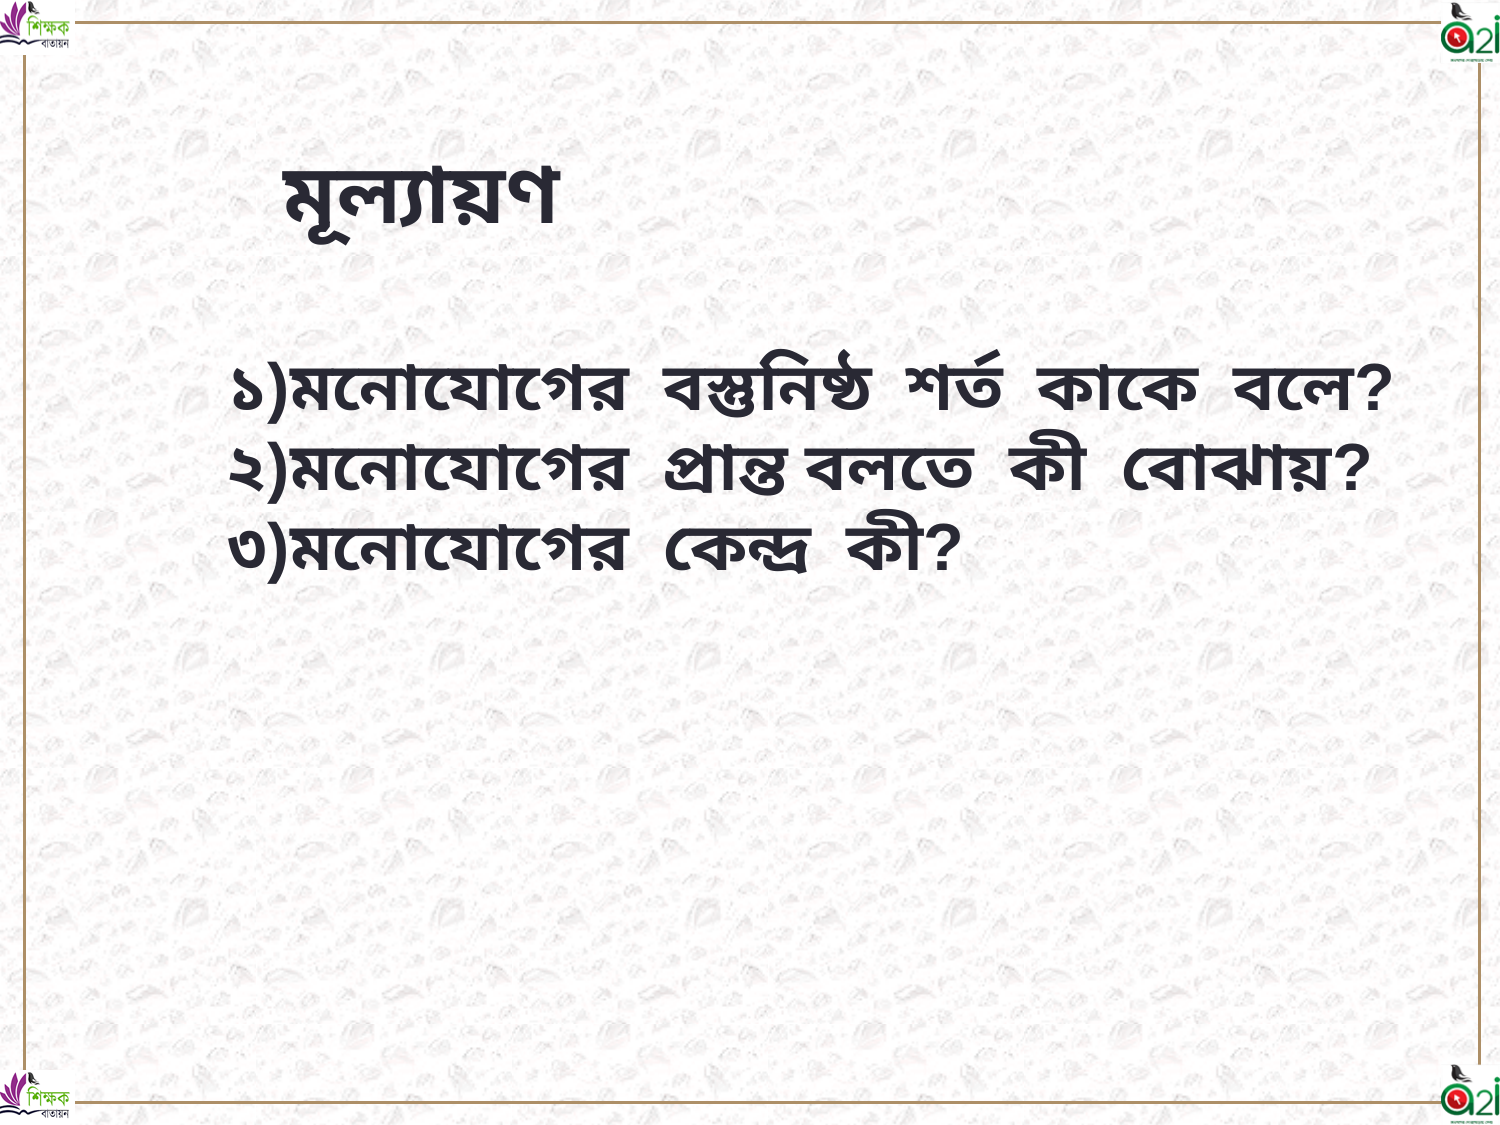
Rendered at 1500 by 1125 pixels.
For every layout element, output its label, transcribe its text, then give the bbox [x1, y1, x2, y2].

picture [1441, 1061, 1500, 1125]
picture [0, 1069, 76, 1125]
text_box মূল্যায়ণ [269, 132, 1177, 248]
picture [1441, 0, 1500, 64]
text_box ১)মনোযোগের বস্তুনিষ্ঠ শর্ত কাকে বলে? ২)মনোযোগের প্রান্ত বলতে কী বোঝায়? ৩)মনোযোগের কেন্দ্র কী? [211, 336, 1414, 592]
picture [0, 0, 76, 56]
